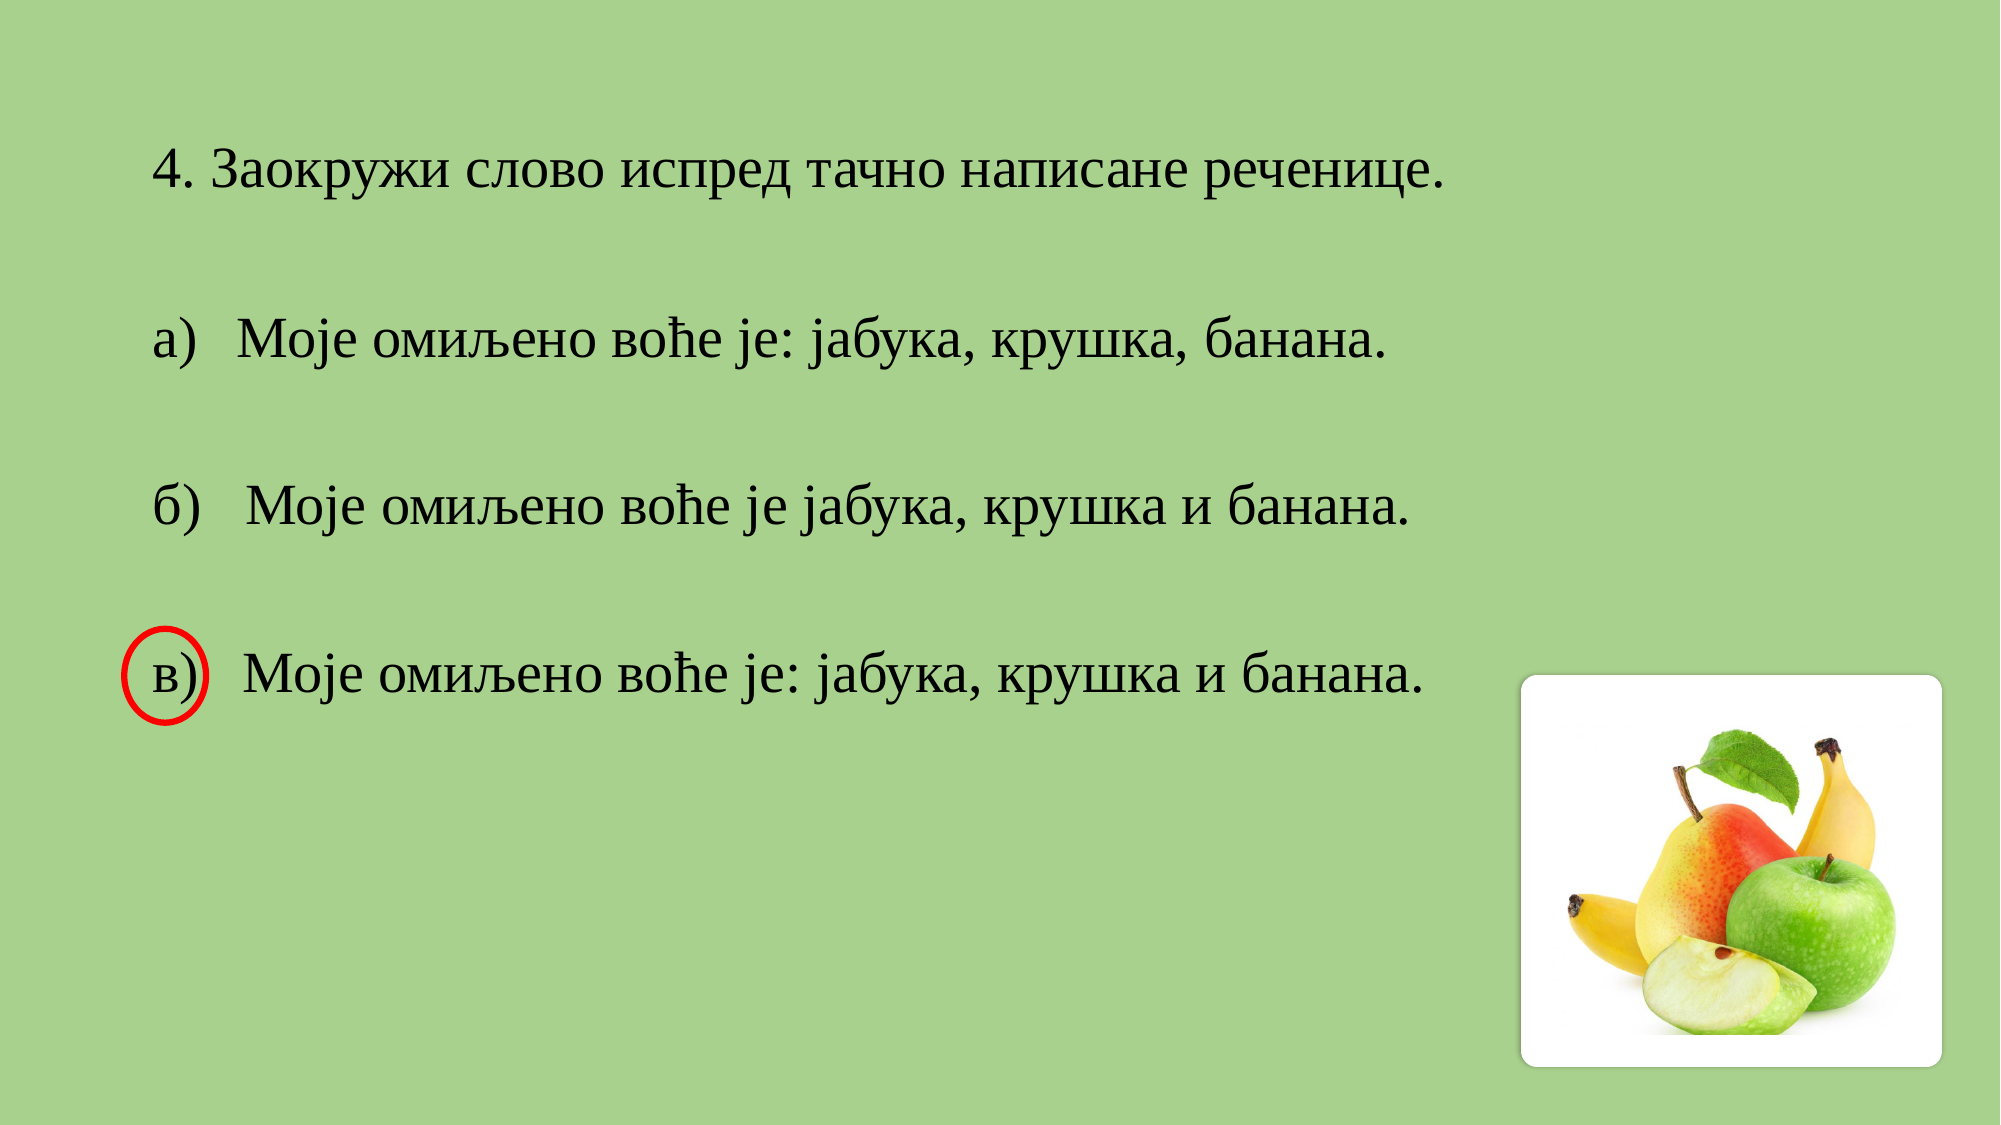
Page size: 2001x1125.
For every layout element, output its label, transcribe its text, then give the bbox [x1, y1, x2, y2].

text_box [123, 627, 208, 724]
title 4. Заокружи слово испред тачно написане реченице. [137, 59, 1863, 278]
list Моје омиљено воће је: јабука, крушка, банана. б) Моје омиљено воће је јабука, крушка и банана. в) Моје омиљено воће је: јабука, крушка и банана. [137, 299, 1863, 1014]
picture [1552, 706, 1911, 1036]
